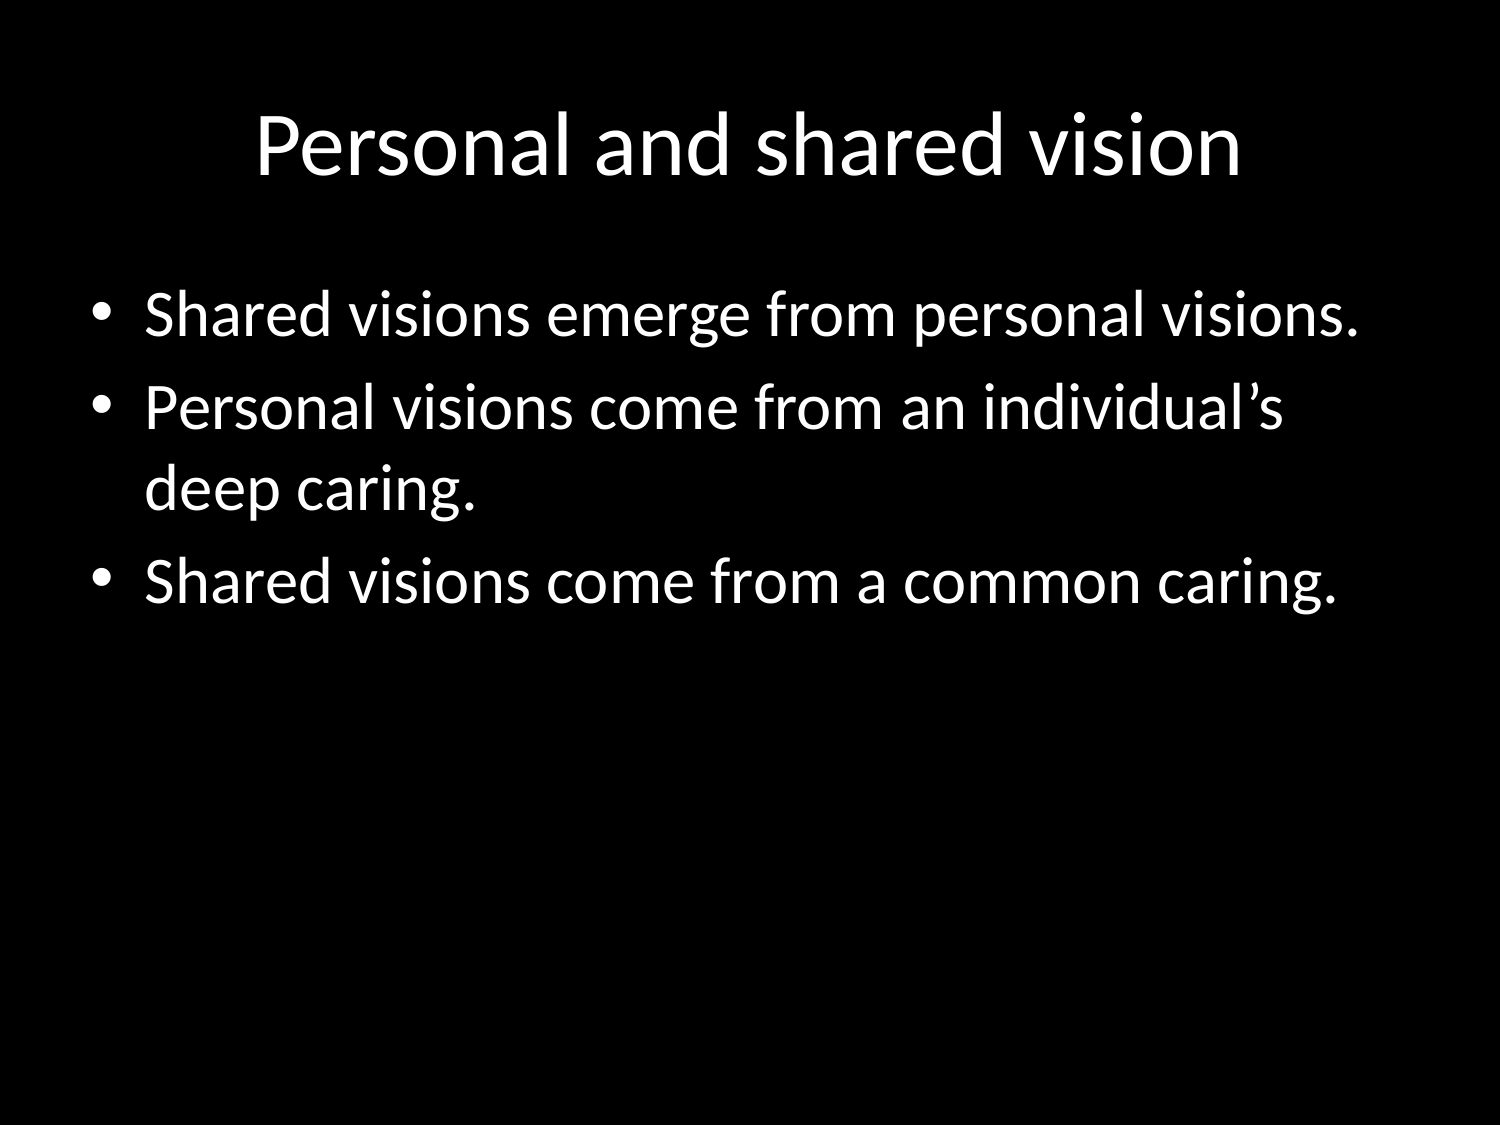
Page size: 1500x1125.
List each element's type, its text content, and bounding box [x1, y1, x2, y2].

list Shared visions emerge from personal visions. Personal visions come from an individual’s deep caring. Shared visions come from a common caring. [75, 262, 1425, 1005]
title Personal and shared vision [75, 45, 1425, 233]
